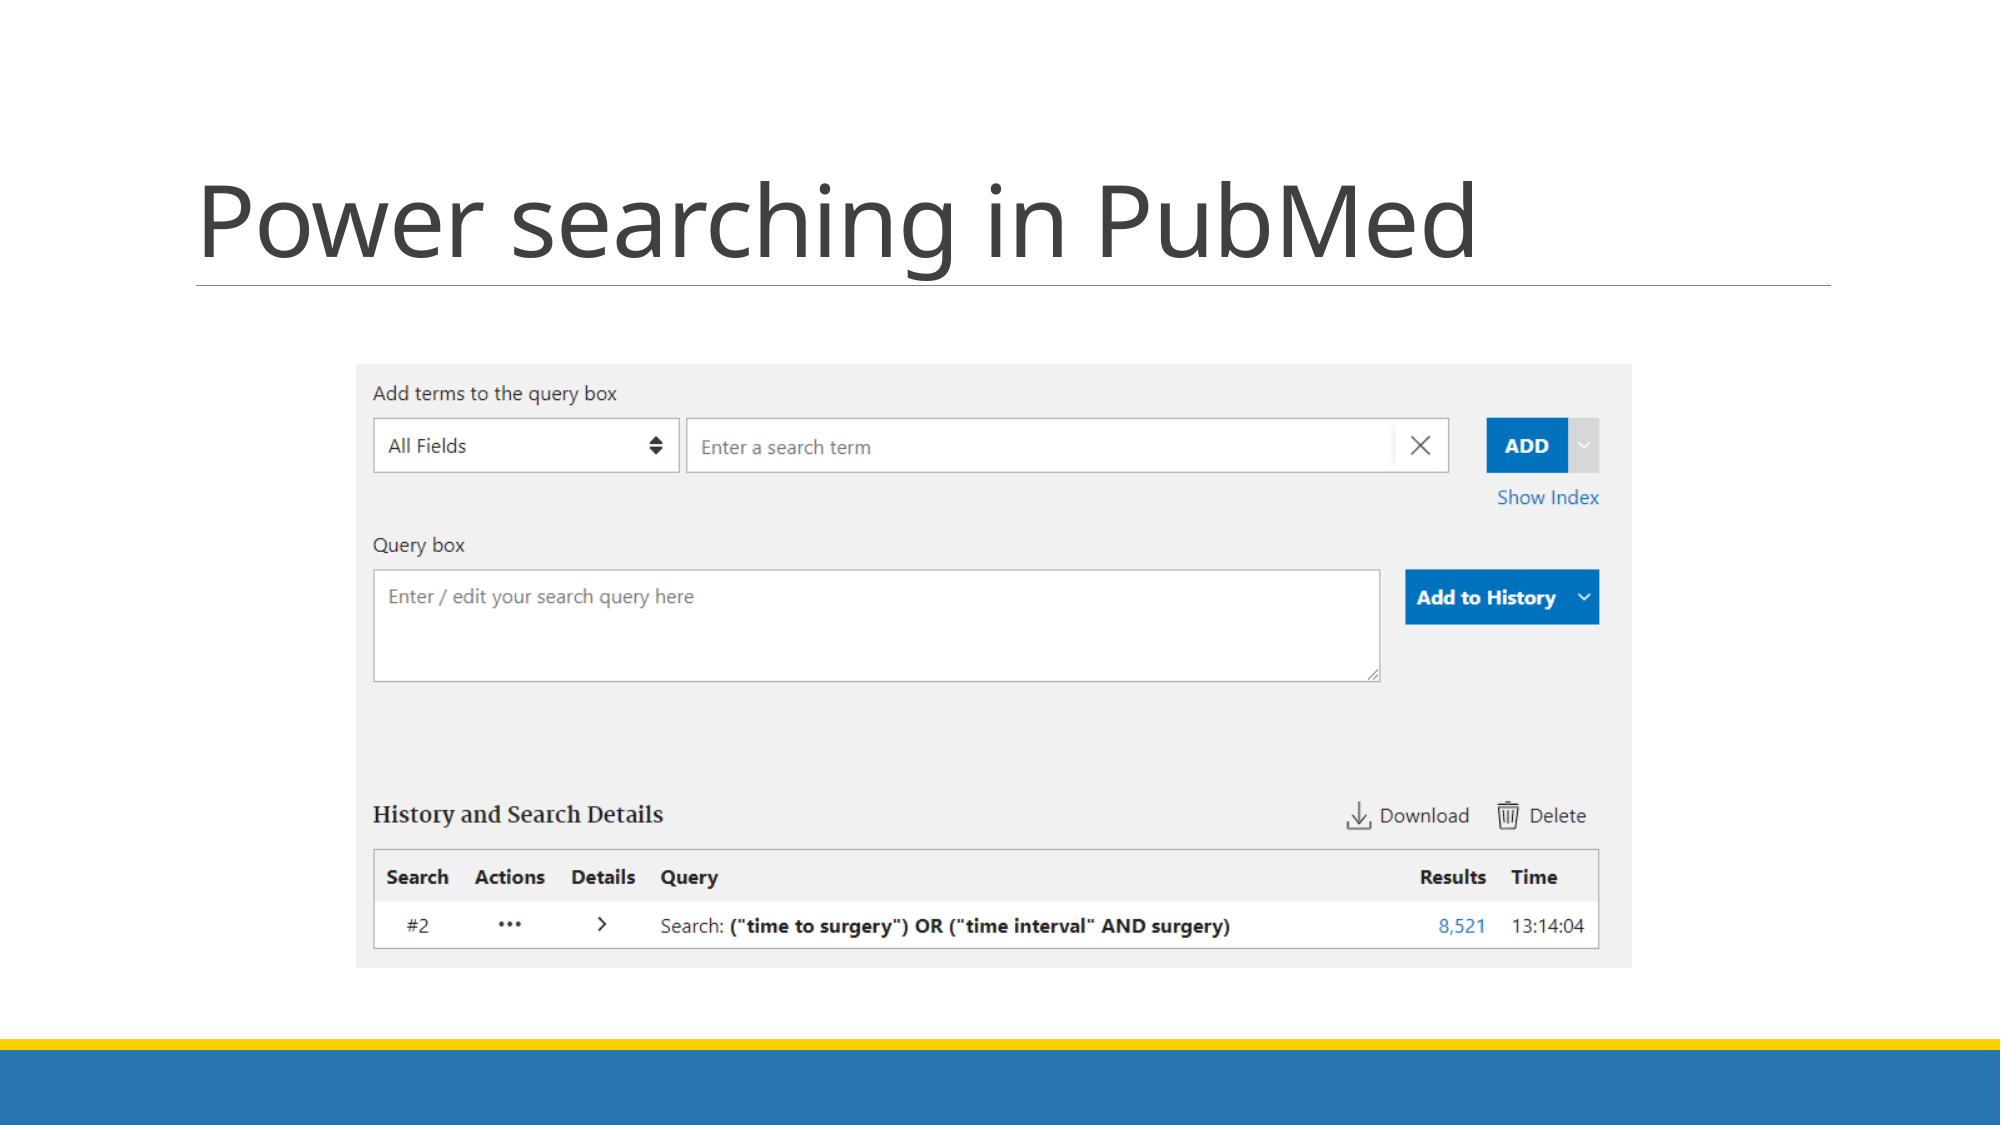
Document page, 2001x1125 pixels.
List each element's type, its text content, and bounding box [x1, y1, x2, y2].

title Power searching in PubMed [180, 47, 1830, 285]
picture [356, 364, 1633, 968]
